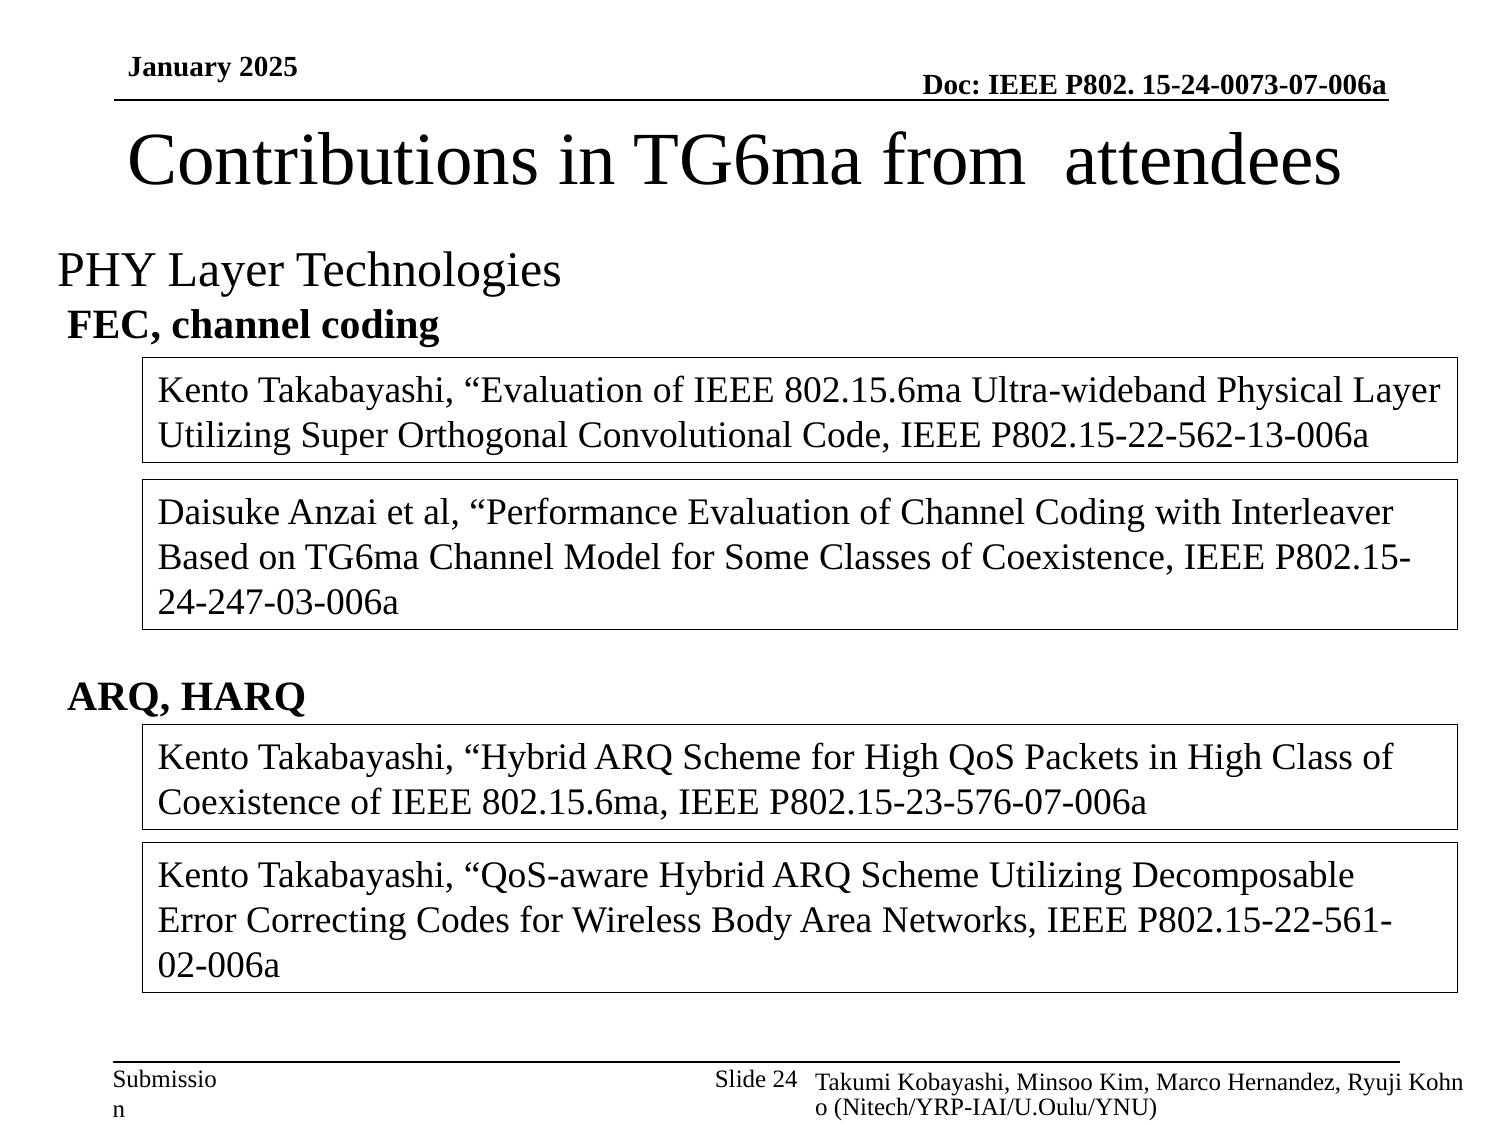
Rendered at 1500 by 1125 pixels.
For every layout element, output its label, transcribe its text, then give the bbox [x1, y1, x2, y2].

text_box Daisuke Anzai et al, “Performance Evaluation of Channel Coding with Interleaver Based on TG6ma Channel Model for Some Classes of Coexistence, IEEE P802.15-24-247-03-006a [142, 479, 1458, 630]
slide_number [112, 62, 375, 98]
text_box Kento Takabayashi, “QoS-aware Hybrid ARQ Scheme Utilizing Decomposable Error Correcting Codes for Wireless Body Area Networks, IEEE P802.15-22-561-02-006a [142, 842, 1458, 993]
text_box PHY Layer Technologies [42, 229, 675, 304]
footer Takumi Kobayashi, Minsoo Kim, Marco Hernandez, Ryuji Kohno (Nitech/YRP-IAI/U.Oulu/YNU) [800, 1050, 1483, 1097]
text_box Kento Takabayashi, “Evaluation of IEEE 802.15.6ma Ultra-wideband Physical Layer Utilizing Super Orthogonal Convolutional Code, IEEE P802.15-22-562-13-006a [142, 357, 1458, 463]
text_box Kento Takabayashi, “Hybrid ARQ Scheme for High QoS Packets in High Class of Coexistence of IEEE 802.15.6ma, IEEE P802.15-23-576-07-006a [142, 724, 1458, 830]
text_box FEC, channel coding [52, 289, 456, 355]
text_box ARQ, HARQ [52, 661, 456, 727]
slide_number Slide 24 [712, 1062, 801, 1093]
title Contributions in TG6ma from attendees [112, 112, 1388, 197]
